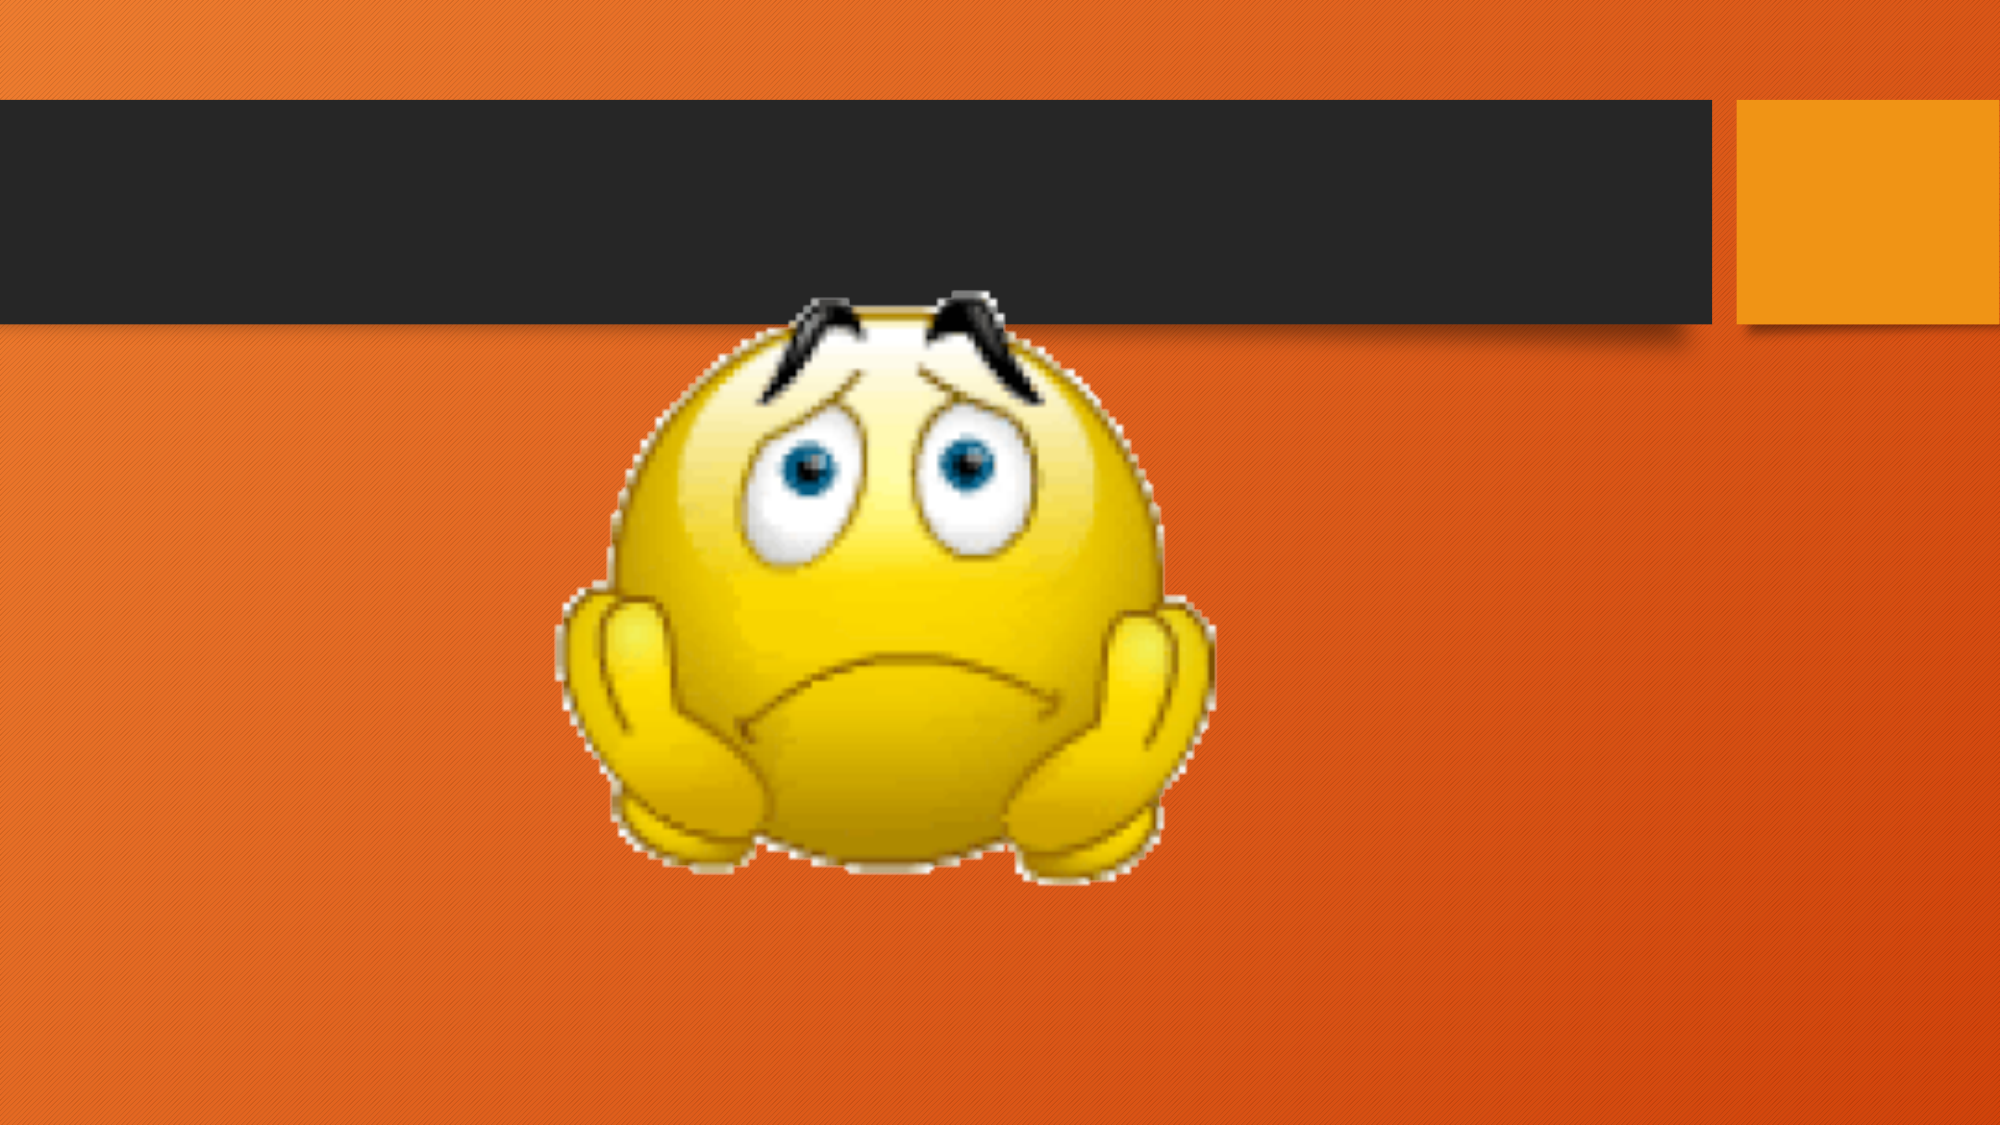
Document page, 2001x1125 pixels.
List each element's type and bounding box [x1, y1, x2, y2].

picture [0, 237, 1713, 980]
picture [1736, 325, 2000, 347]
